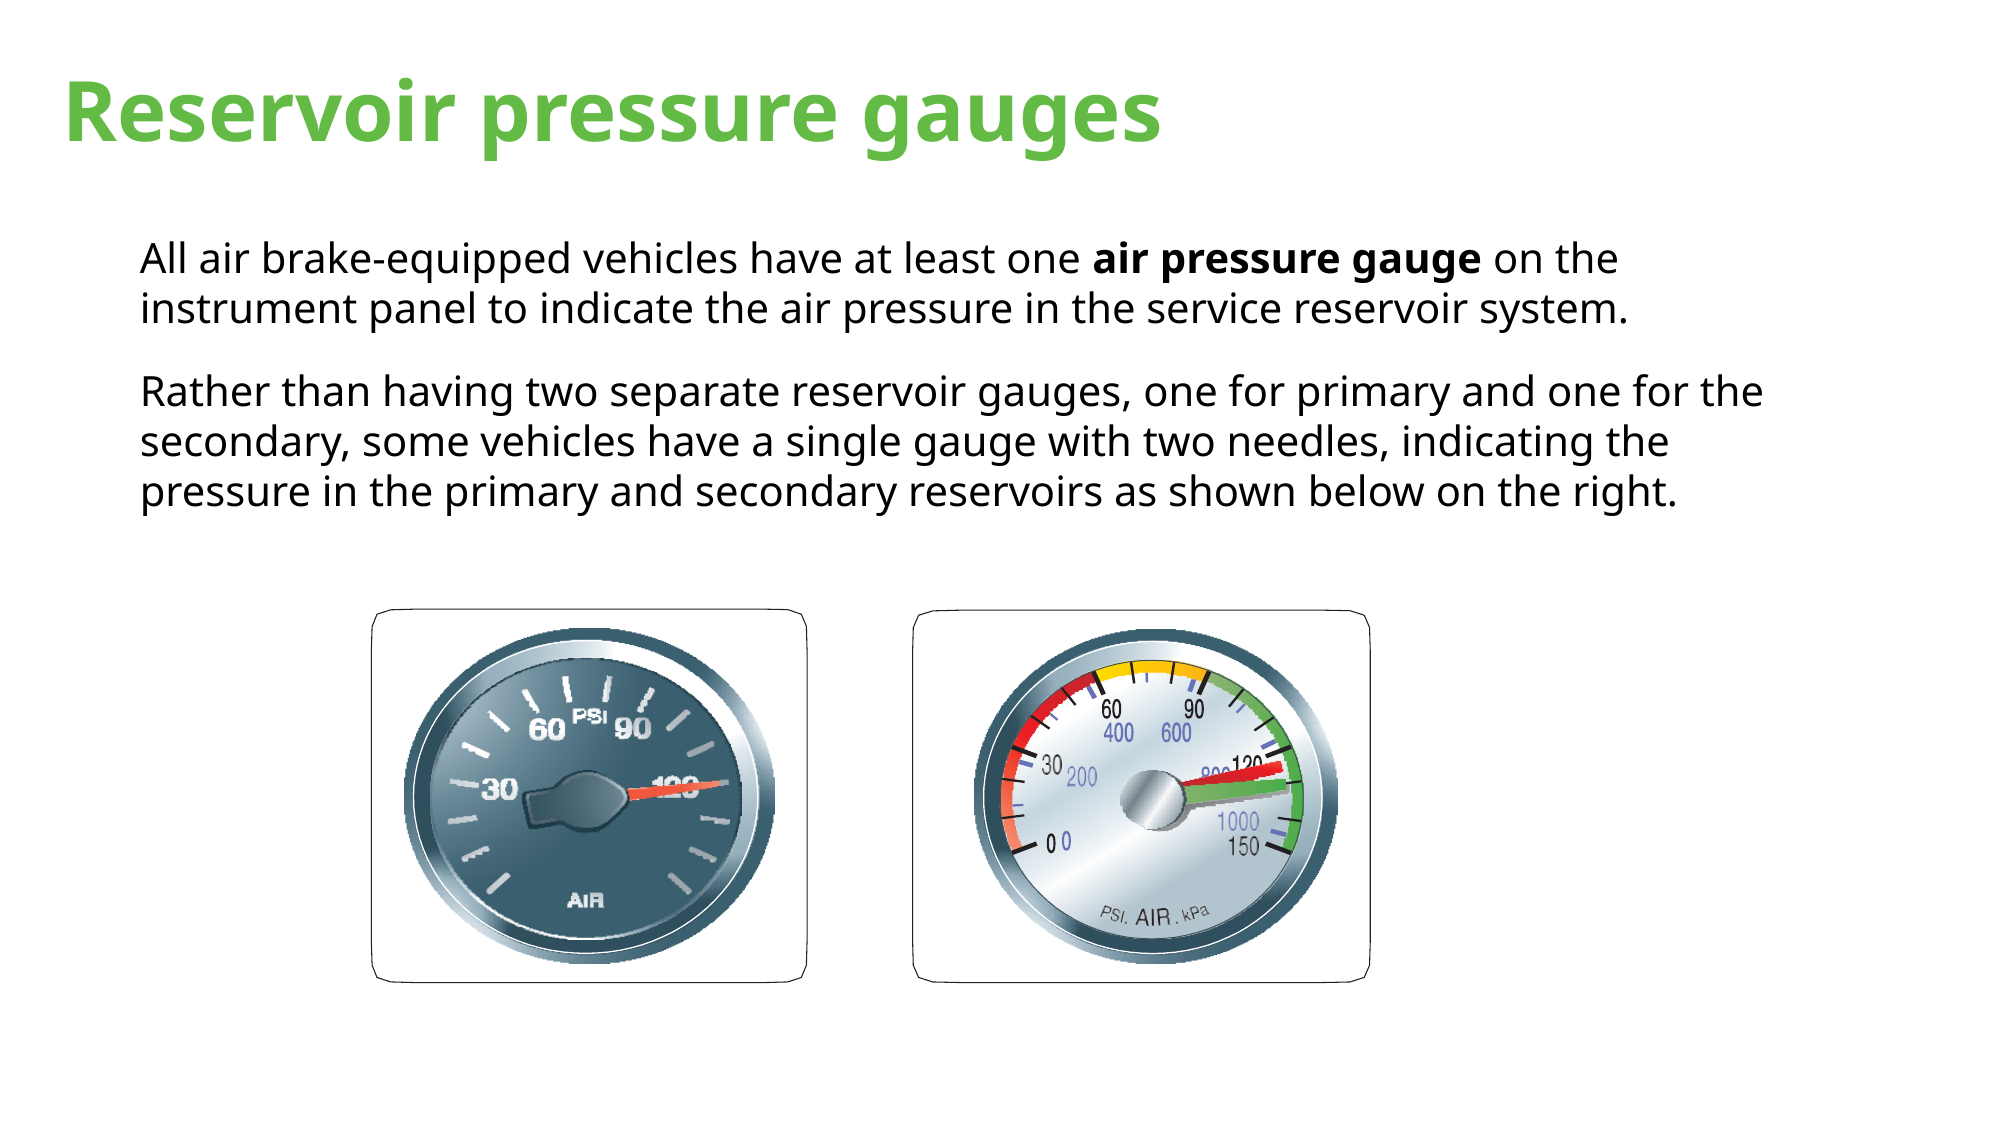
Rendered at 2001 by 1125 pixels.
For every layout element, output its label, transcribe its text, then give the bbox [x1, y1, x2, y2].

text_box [370, 608, 808, 984]
title Reservoir pressure gauges [62, 76, 1825, 153]
list All air brake-equipped vehicles have at least one air pressure gauge on the instrument panel to indicate the air pressure in the service reservoir system. Rather than having two separate reservoir gauges, one for primary and one for the secondary, some vehicles have a single gauge with two needles, indicating the pressure in the primary and secondary reservoirs as shown below on the right. [125, 224, 1825, 599]
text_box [912, 610, 1371, 983]
